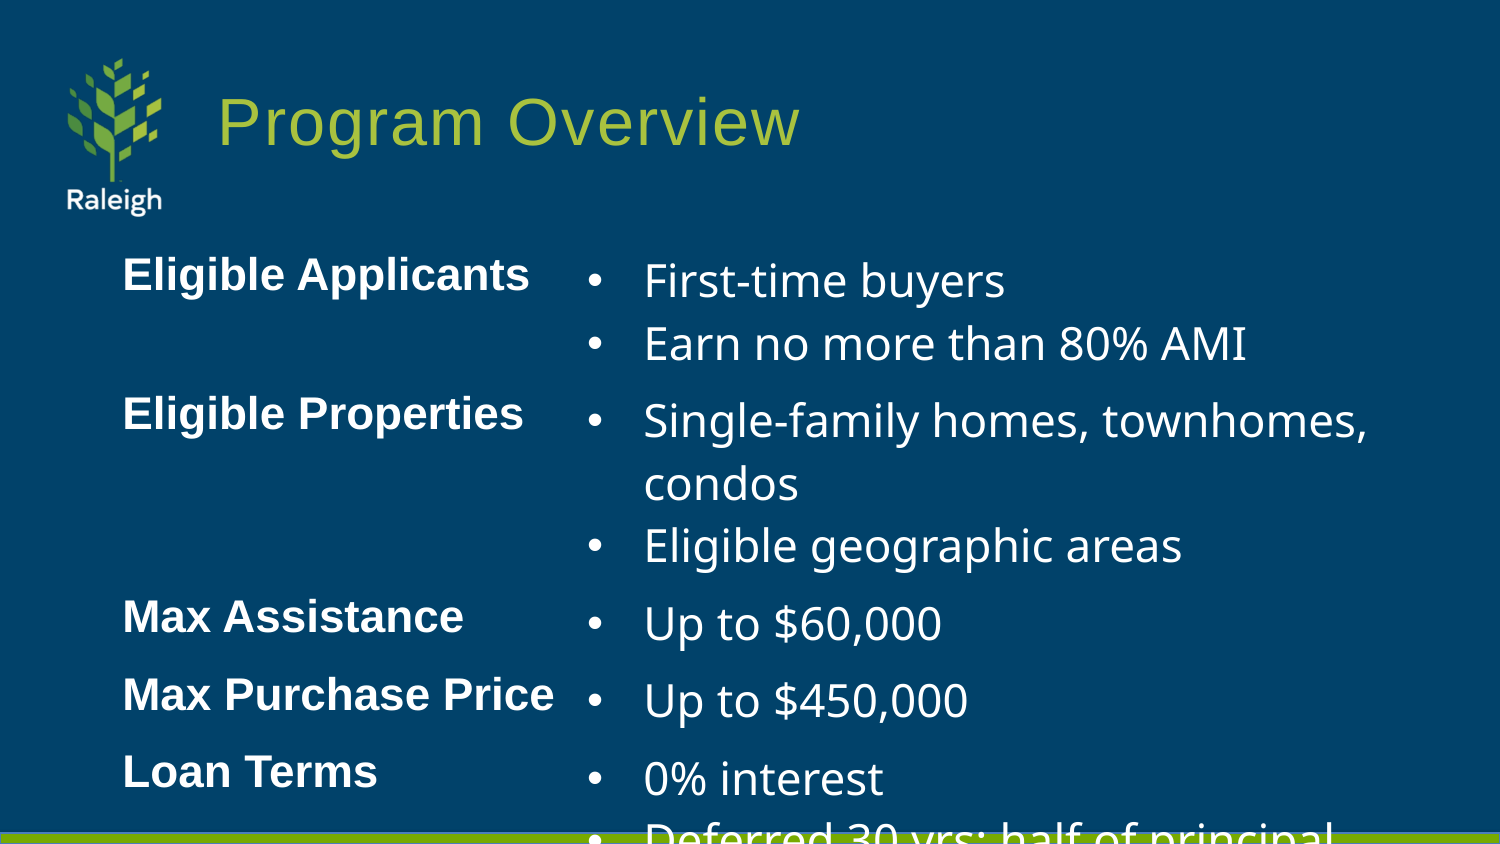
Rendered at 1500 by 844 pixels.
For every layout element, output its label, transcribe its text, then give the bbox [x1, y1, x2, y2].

table_cell Eligible Properties [108, 381, 572, 584]
title Program Overview [202, 71, 1414, 168]
table_header First-time buyers Earn no more than 80% AMI [572, 241, 1466, 381]
table_cell Up to $60,000 [572, 584, 1466, 661]
table_header Eligible Applicants [108, 241, 572, 381]
table_cell Up to $450,000 [572, 661, 1466, 739]
table_cell Single-family homes, townhomes, condos Eligible geographic areas [572, 381, 1466, 584]
table_cell Max Purchase Price [108, 661, 572, 739]
table_cell Max Assistance [108, 584, 572, 661]
table_cell Loan Terms [108, 739, 572, 844]
picture [30, 53, 199, 222]
table_cell 0% interest Deferred 30 yrs; half of principal forgiven after 10 yrs, remainder due at 30 yrs [572, 739, 1466, 844]
